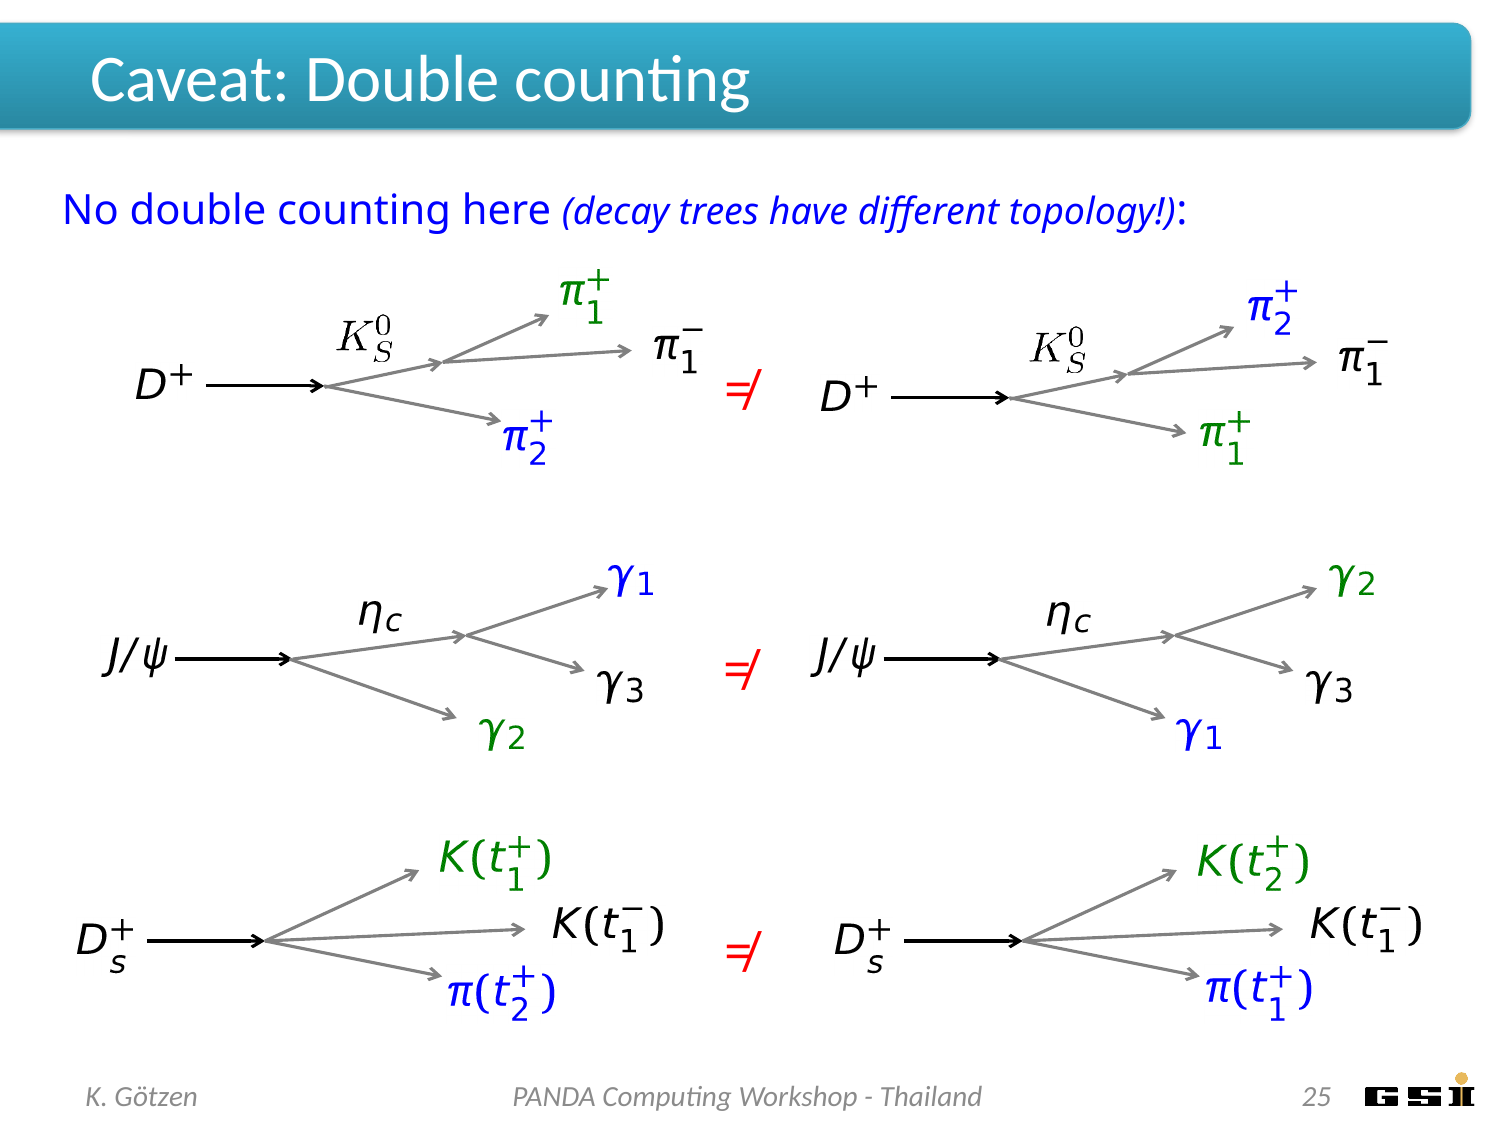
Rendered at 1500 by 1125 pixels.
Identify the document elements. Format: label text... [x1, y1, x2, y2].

text_box ≠ [709, 912, 768, 988]
picture [357, 599, 405, 634]
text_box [76, 834, 666, 1024]
slide_number 25 [1125, 1065, 1347, 1125]
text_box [808, 564, 1375, 752]
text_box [834, 834, 1424, 1024]
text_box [100, 564, 654, 752]
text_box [135, 267, 703, 469]
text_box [820, 279, 1389, 469]
picture [1363, 1066, 1482, 1108]
footer PANDA Computing Workshop - Thailand [454, 1065, 1041, 1125]
slide_number K. Götzen [70, 1065, 421, 1125]
list No double counting here (decay trees have different topology!): [46, 175, 1454, 1043]
picture [1046, 601, 1093, 636]
text_box ≠ [708, 630, 767, 706]
text_box ≠ [709, 350, 768, 426]
title Caveat: Double counting [75, 27, 1425, 123]
